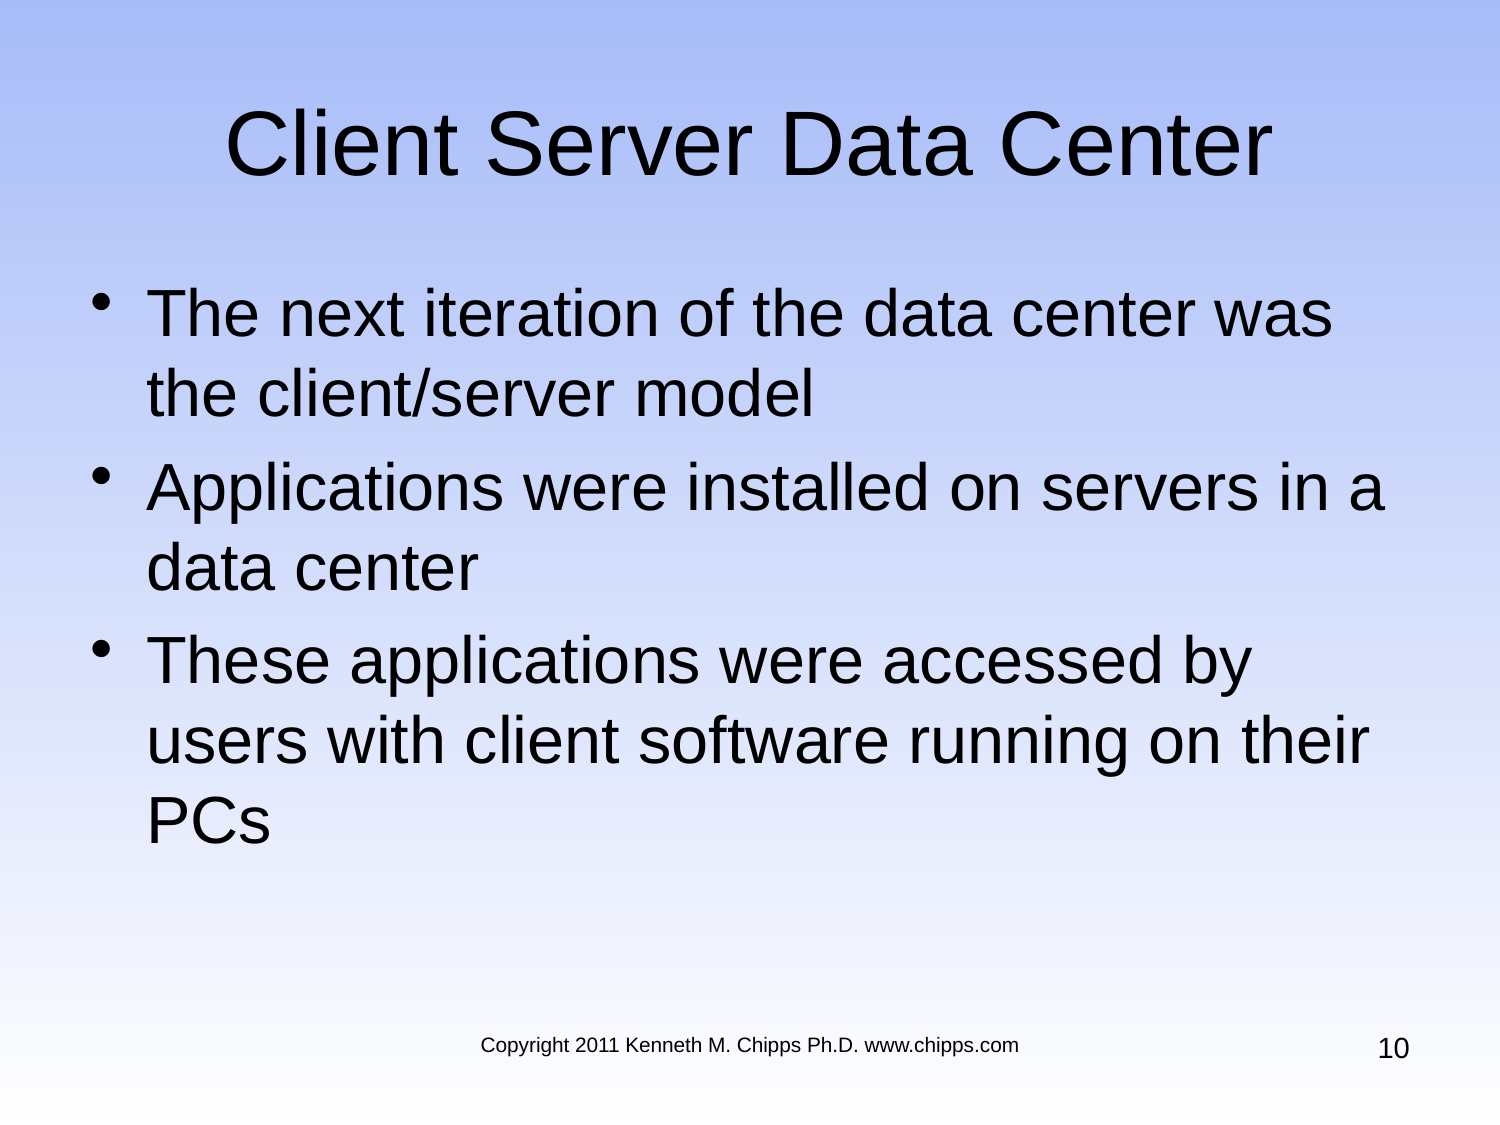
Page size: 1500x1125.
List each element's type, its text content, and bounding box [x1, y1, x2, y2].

list The next iteration of the data center was the client/server model Applications were installed on servers in a data center These applications were accessed by users with client software running on their PCs [75, 262, 1425, 1005]
title Client Server Data Center [75, 45, 1425, 233]
footer Copyright 2011 Kenneth M. Chipps Ph.D. www.chipps.com [449, 1024, 1051, 1103]
slide_number 10 [1074, 1021, 1426, 1101]
